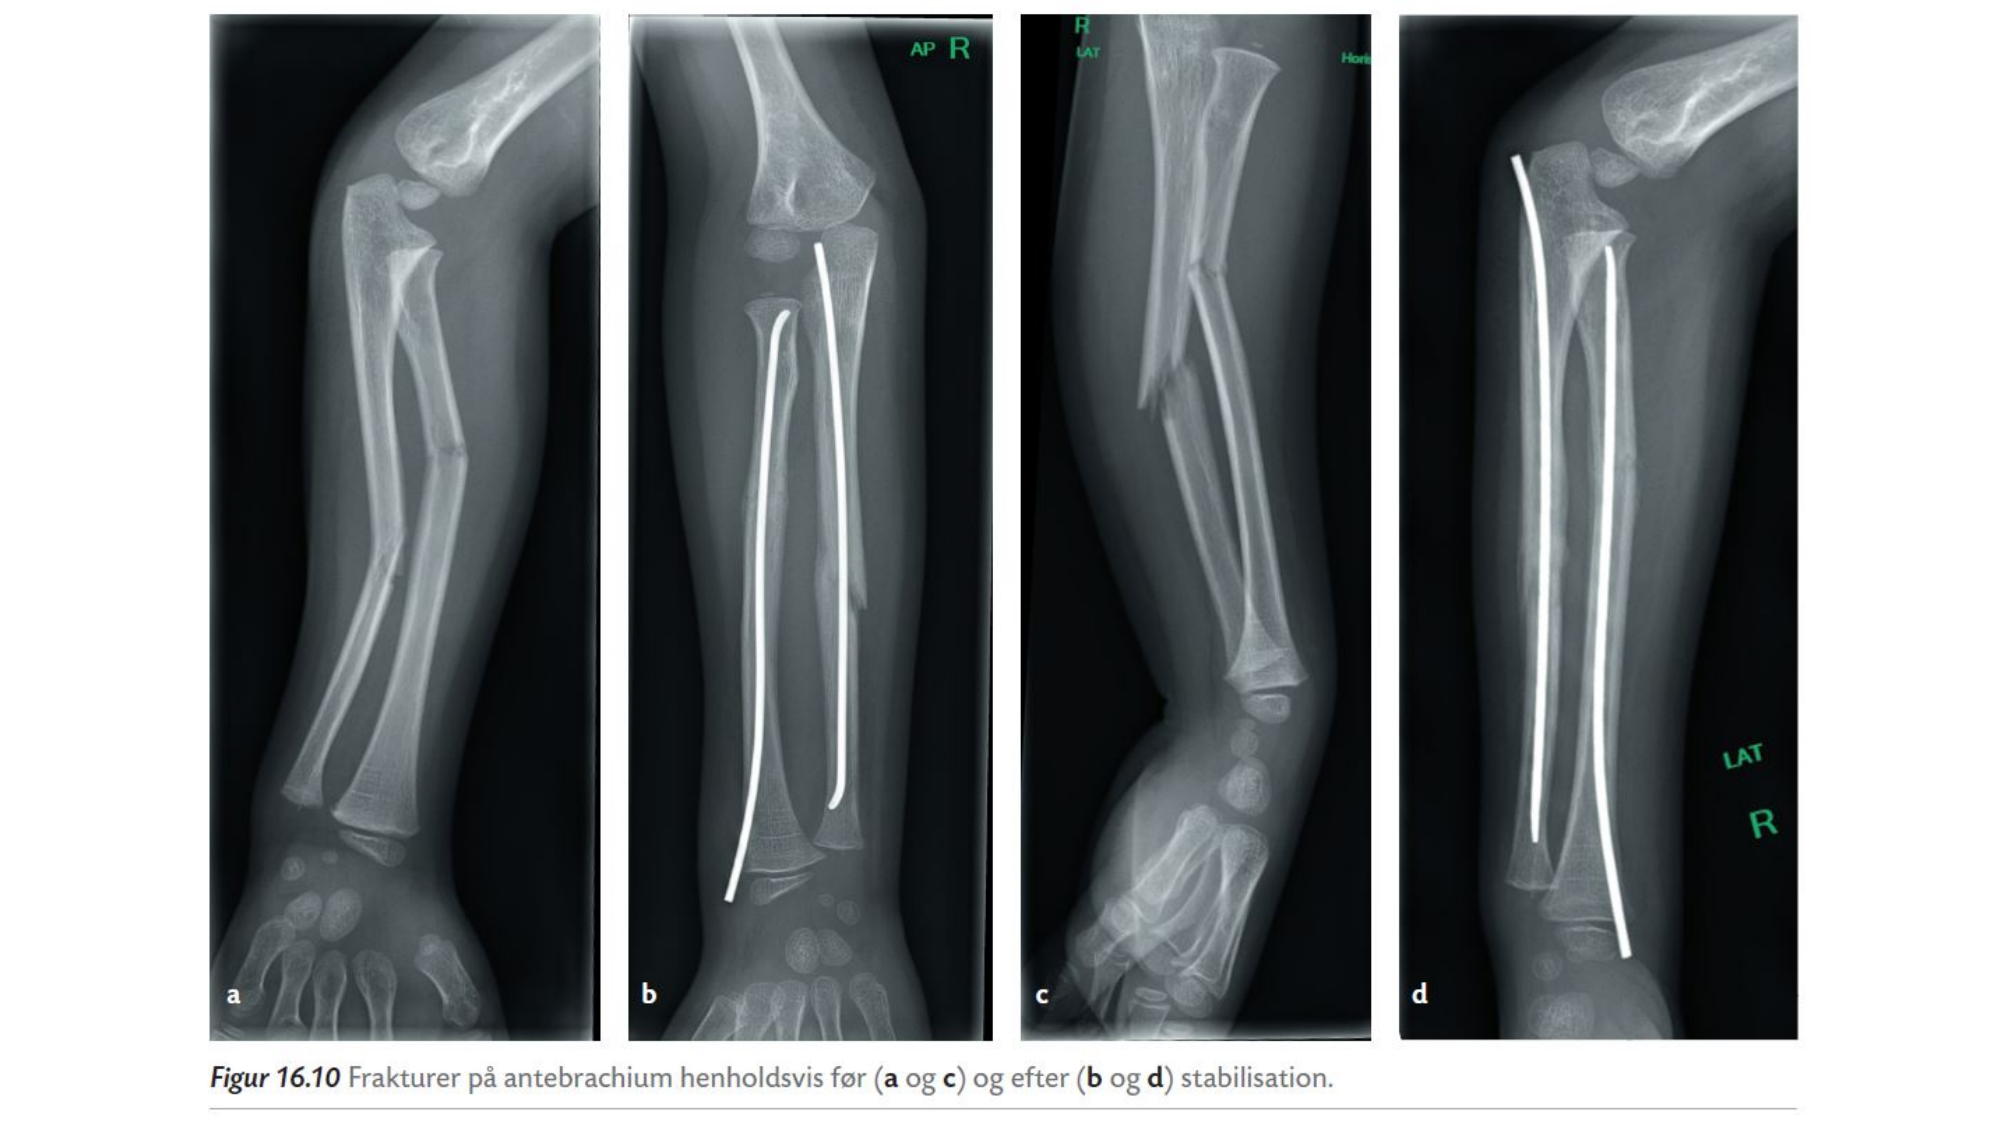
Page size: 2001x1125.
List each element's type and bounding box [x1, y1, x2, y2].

picture [186, 0, 1814, 1125]
